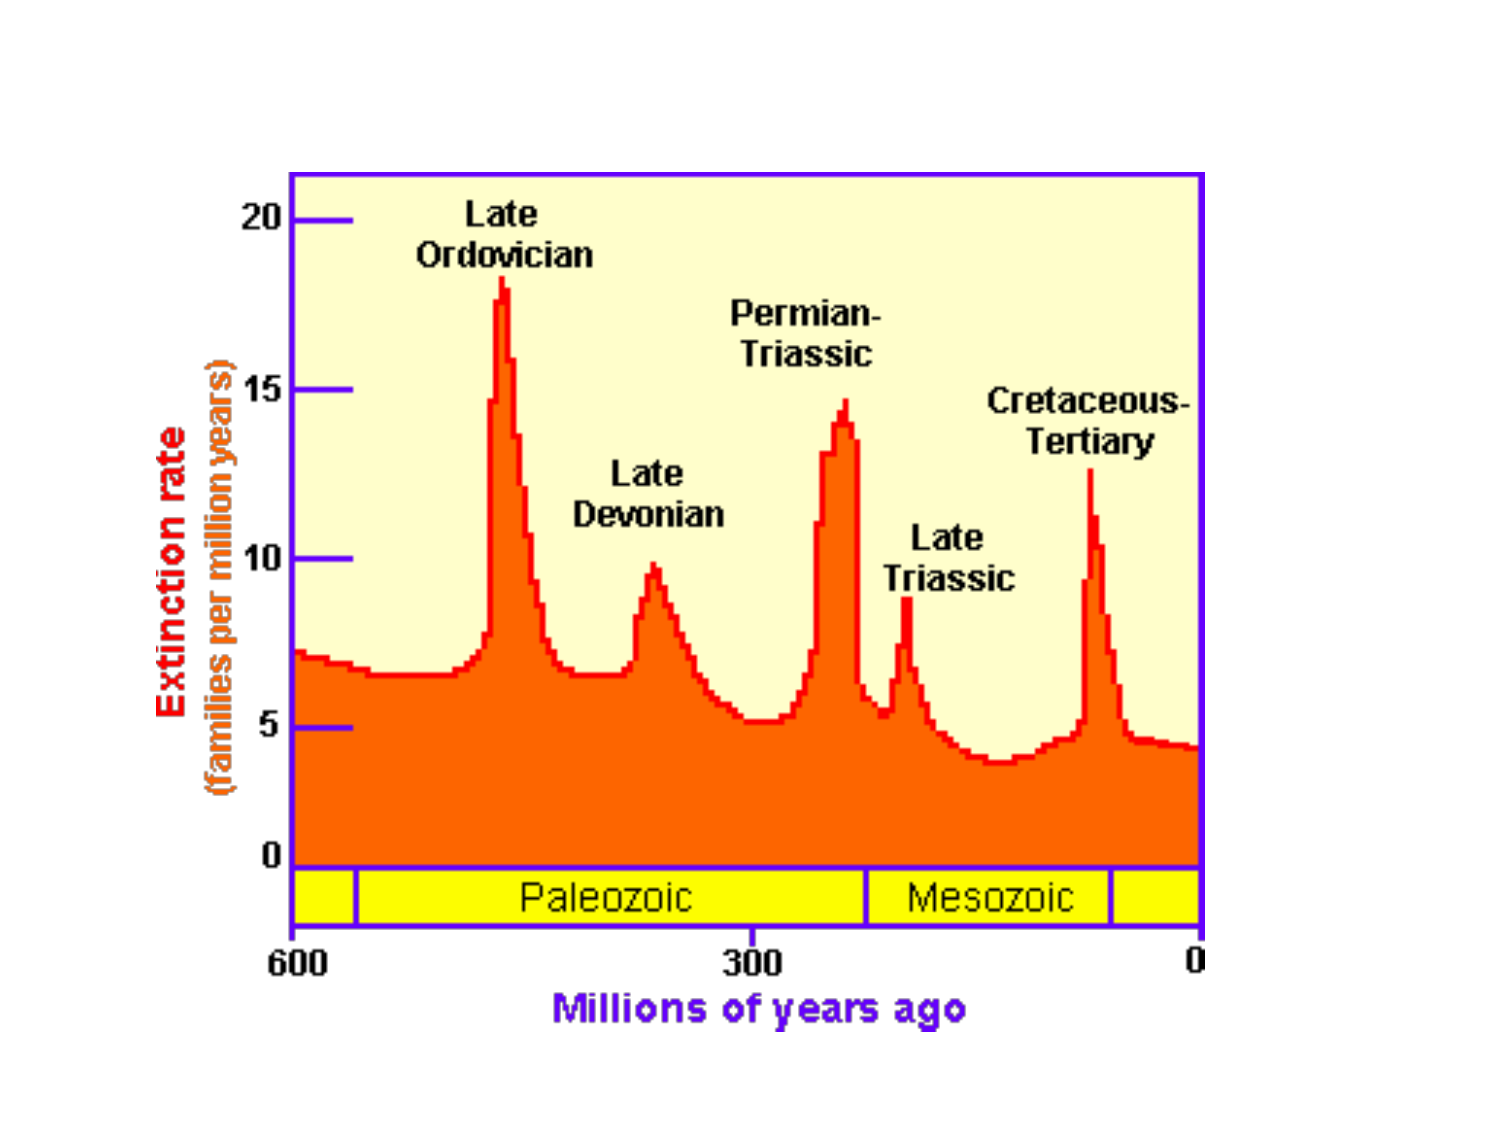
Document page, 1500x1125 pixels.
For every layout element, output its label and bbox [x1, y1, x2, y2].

picture [156, 172, 1205, 1032]
